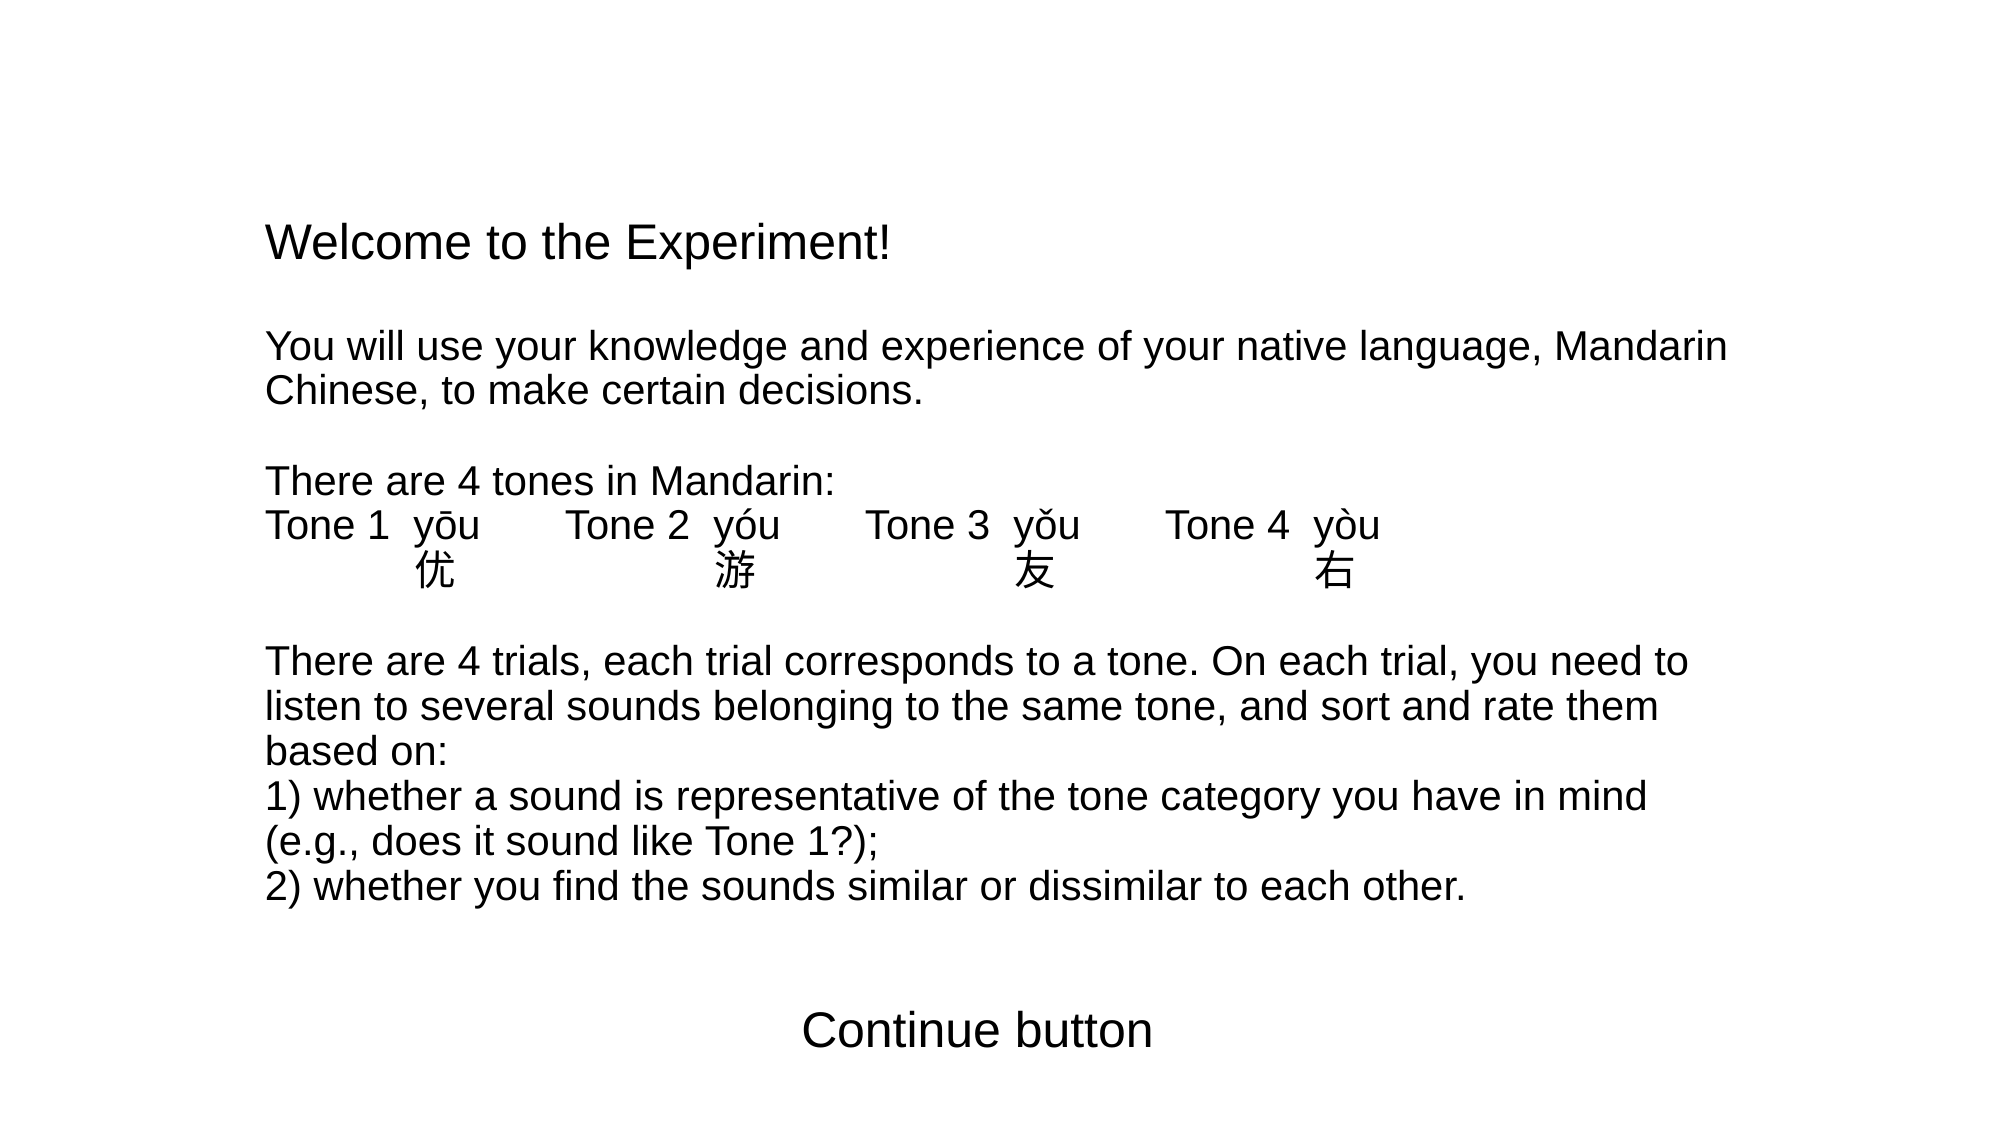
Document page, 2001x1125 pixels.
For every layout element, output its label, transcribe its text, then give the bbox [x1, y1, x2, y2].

subtitle Continue button [227, 896, 1728, 1125]
title Welcome to the Experiment! You will use your knowledge and experience of your native language, Mandarin Chinese, to make certain decisions. There are 4 tones in Mandarin: Tone 1 yōu Tone 2 yóu Tone 3 yǒu Tone 4 yòu 优 游 友 右 There are 4 trials, each trial corresponds to a tone. On each trial, you need to listen to several sounds belonging to the same tone, and sort and rate them based on: 1) whether a sound is representative of the tone category you have in mind (e.g., does it sound like Tone 1?); 2) whether you find the sounds similar or dissimilar to each other. [249, 132, 1750, 993]
